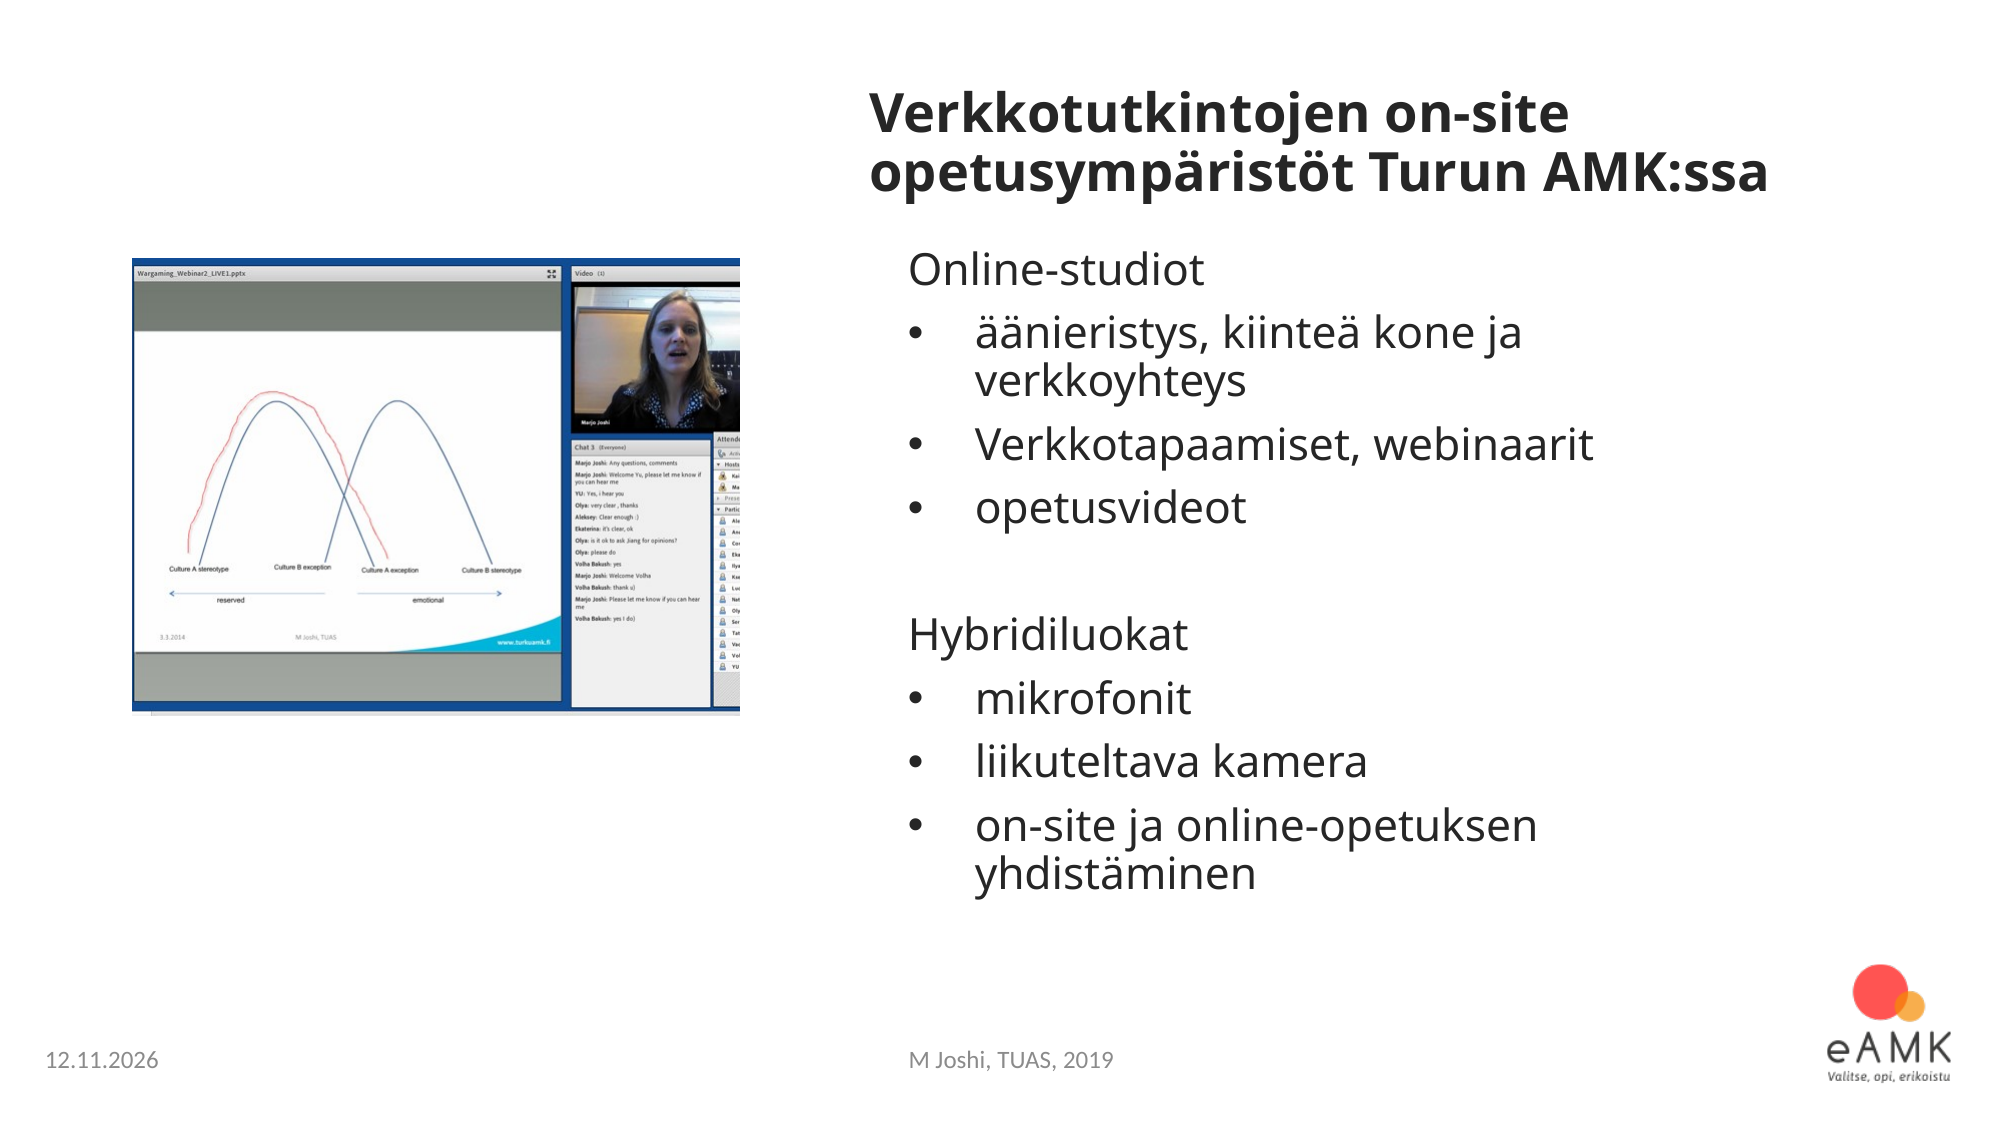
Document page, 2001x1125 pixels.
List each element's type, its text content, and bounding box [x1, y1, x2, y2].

footer M Joshi, TUAS, 2019 [554, 1028, 1469, 1089]
list Online-studiot äänieristys, kiinteä kone ja verkkoyhteys Verkkotapaamiset, webinaarit opetusvideot Hybridiluokat mikrofonit liikuteltava kamera on-site ja online-opetuksen yhdistäminen [892, 239, 1691, 914]
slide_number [29, 1028, 480, 1089]
picture [1815, 957, 1962, 1092]
picture [132, 258, 740, 716]
title Verkkotutkintojen on-site opetusympäristöt Turun AMK:ssa [854, 78, 1822, 280]
